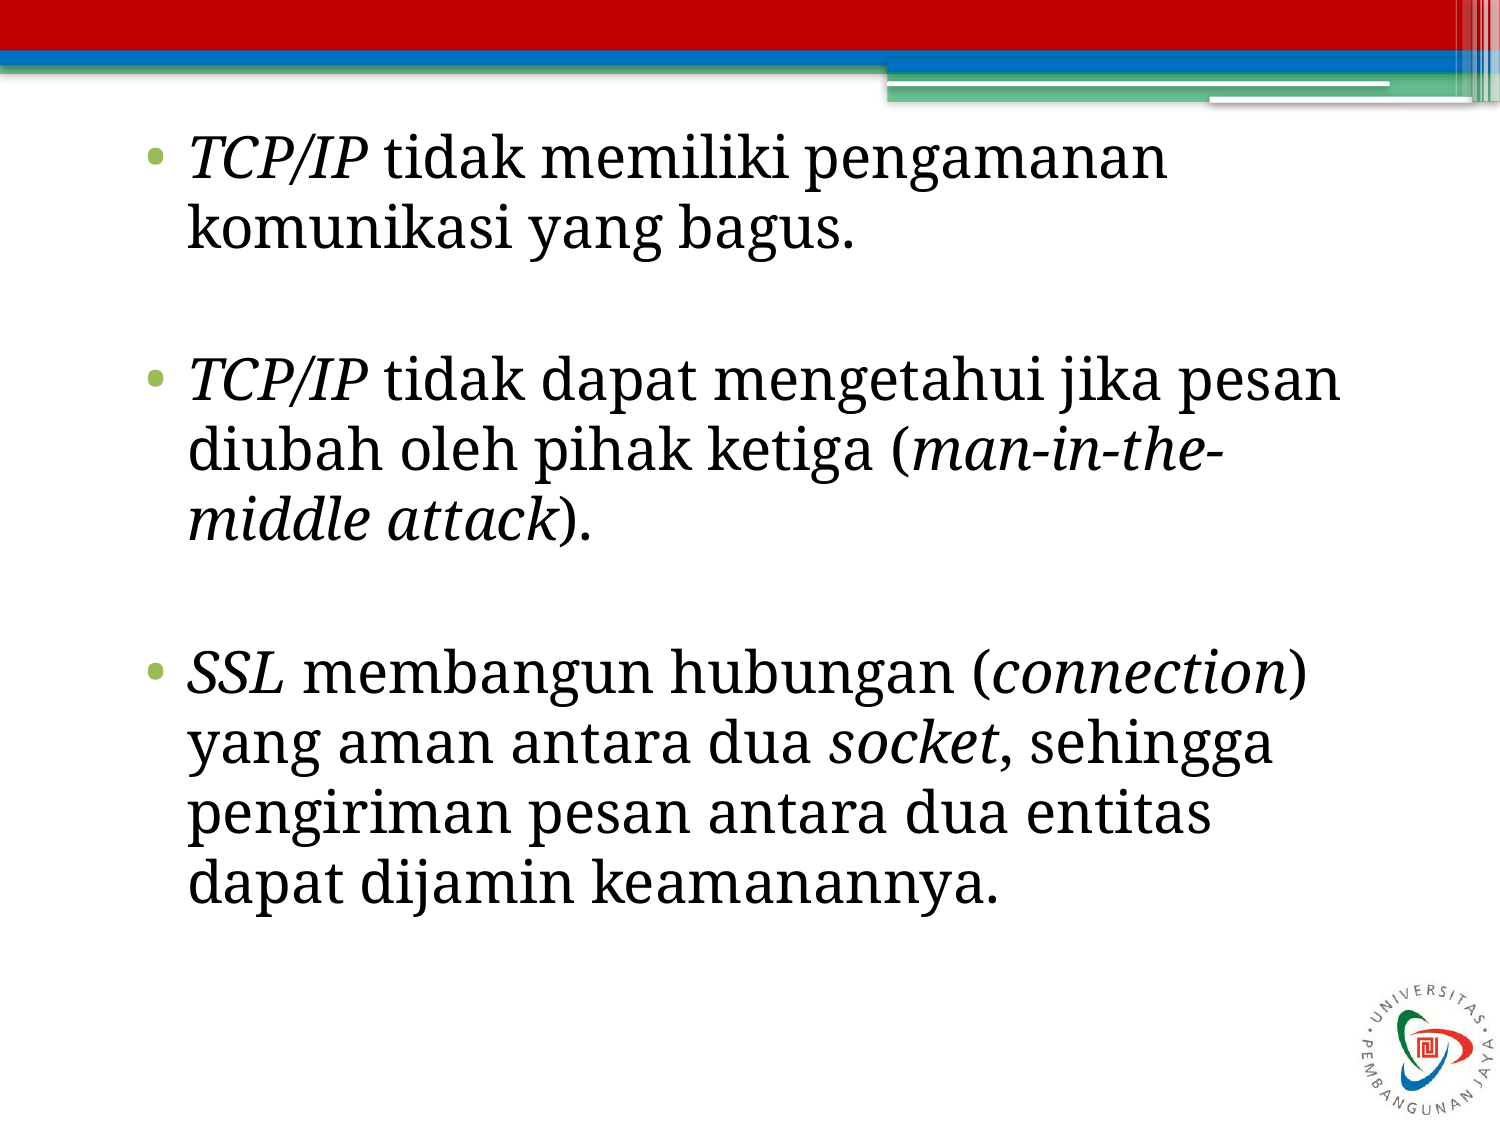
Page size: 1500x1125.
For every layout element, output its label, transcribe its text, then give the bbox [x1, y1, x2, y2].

picture [1352, 976, 1500, 1125]
list TCP/IP tidak memiliki pengamanan komunikasi yang bagus. TCP/IP tidak dapat mengetahui jika pesan diubah oleh pihak ketiga (man-in-the-middle attack). SSL membangun hubungan (connection) yang aman antara dua socket, sehingga pengiriman pesan antara dua entitas dapat dijamin keamanannya. [112, 112, 1388, 1000]
